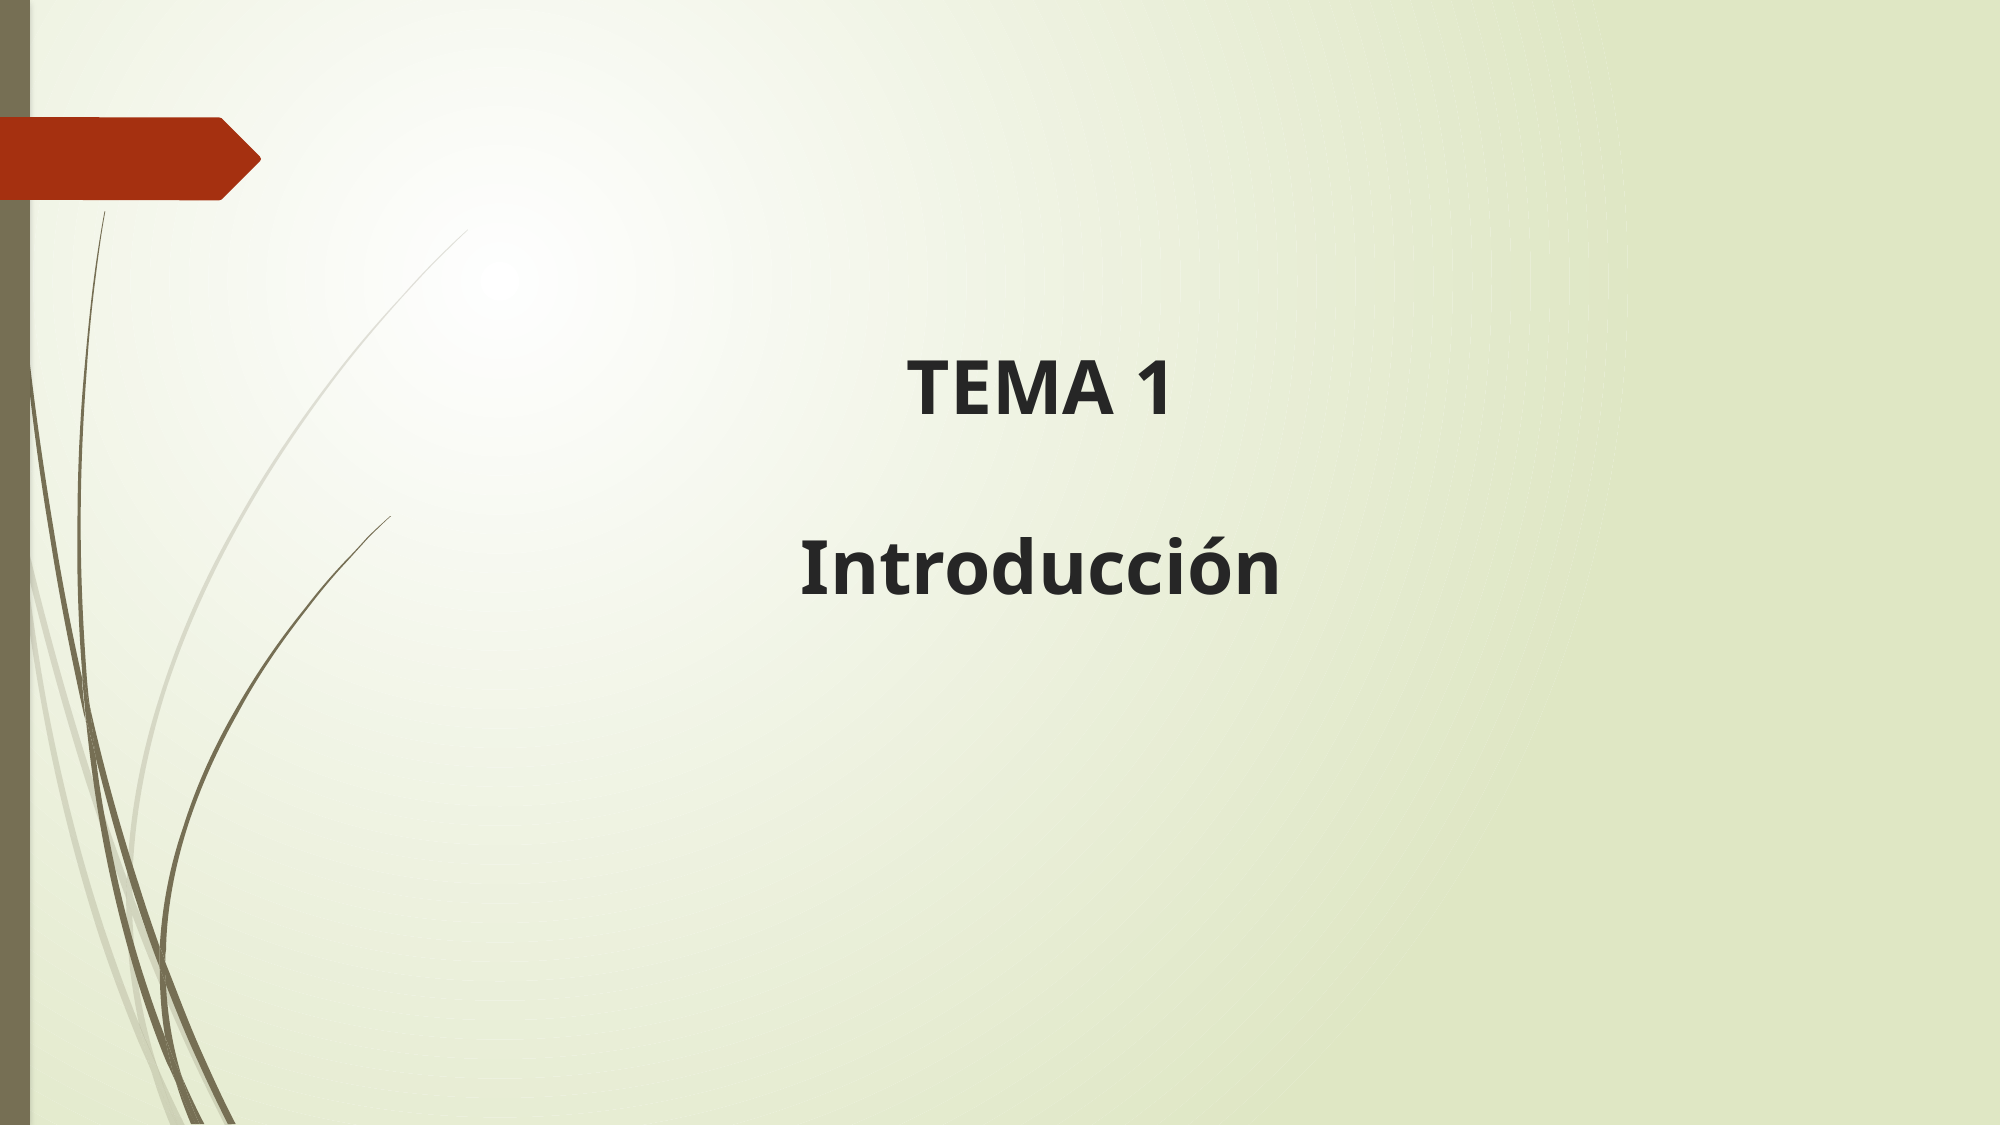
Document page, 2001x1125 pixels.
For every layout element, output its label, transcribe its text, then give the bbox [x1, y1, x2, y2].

title TEMA 1 Introducción [256, 331, 1828, 746]
